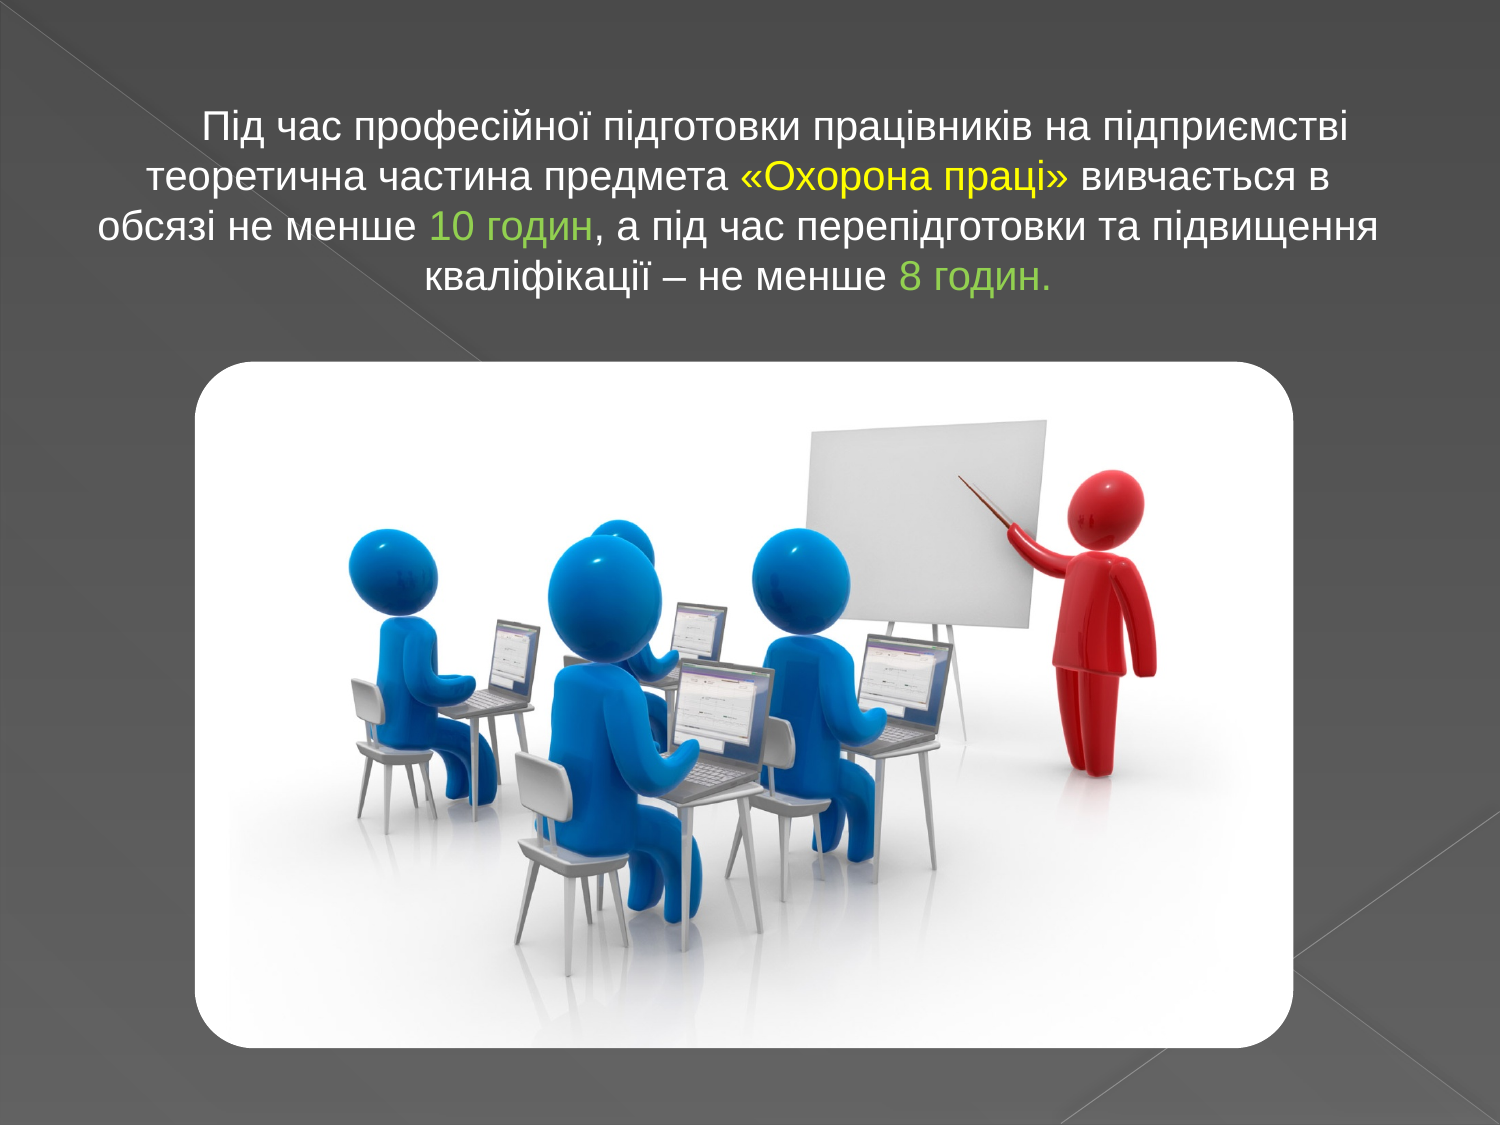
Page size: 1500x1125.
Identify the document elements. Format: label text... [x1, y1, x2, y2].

picture [194, 361, 1294, 1049]
text_box Під час професійної підготовки працівників на підприємстві теоретична частина предмета «Охорона праці» вивчається в обсязі не менше 10 годин, а під час перепідготовки та підвищення кваліфікації – не менше 8 годин. [76, 91, 1400, 306]
